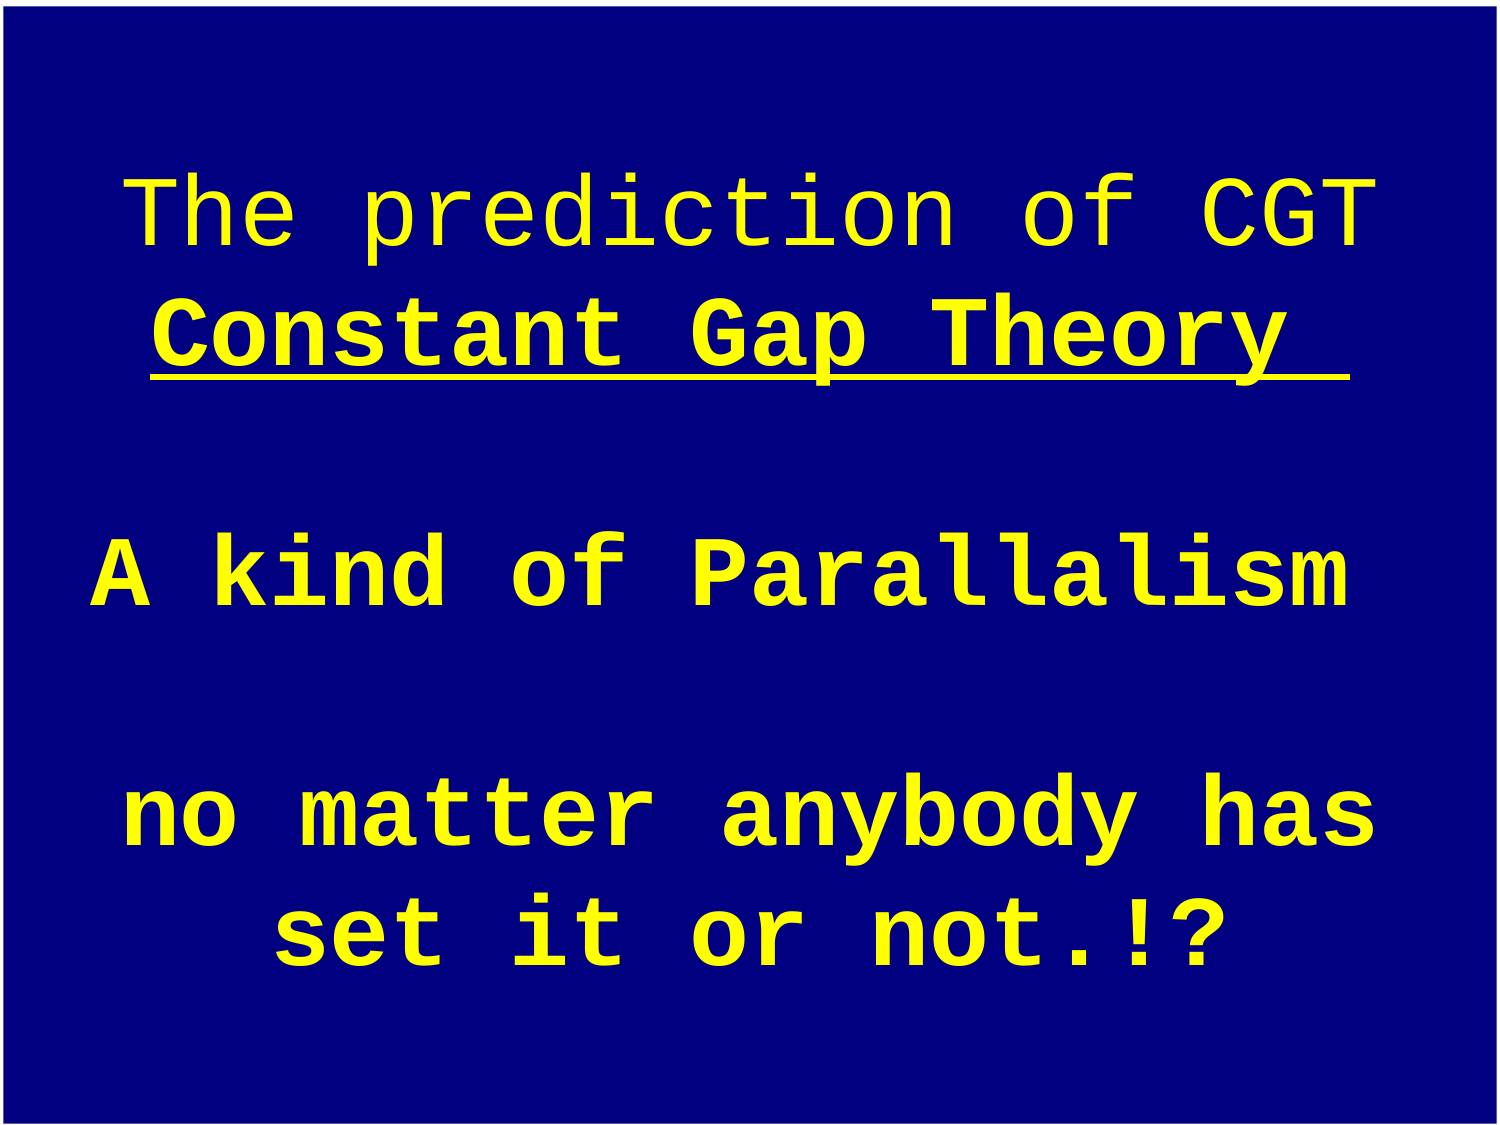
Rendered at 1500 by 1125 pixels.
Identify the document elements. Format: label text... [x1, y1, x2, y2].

title The prediction of CGT Constant Gap Theory A kind of Parallalism no matter anybody has set it or not.!? [3, 6, 1497, 1124]
